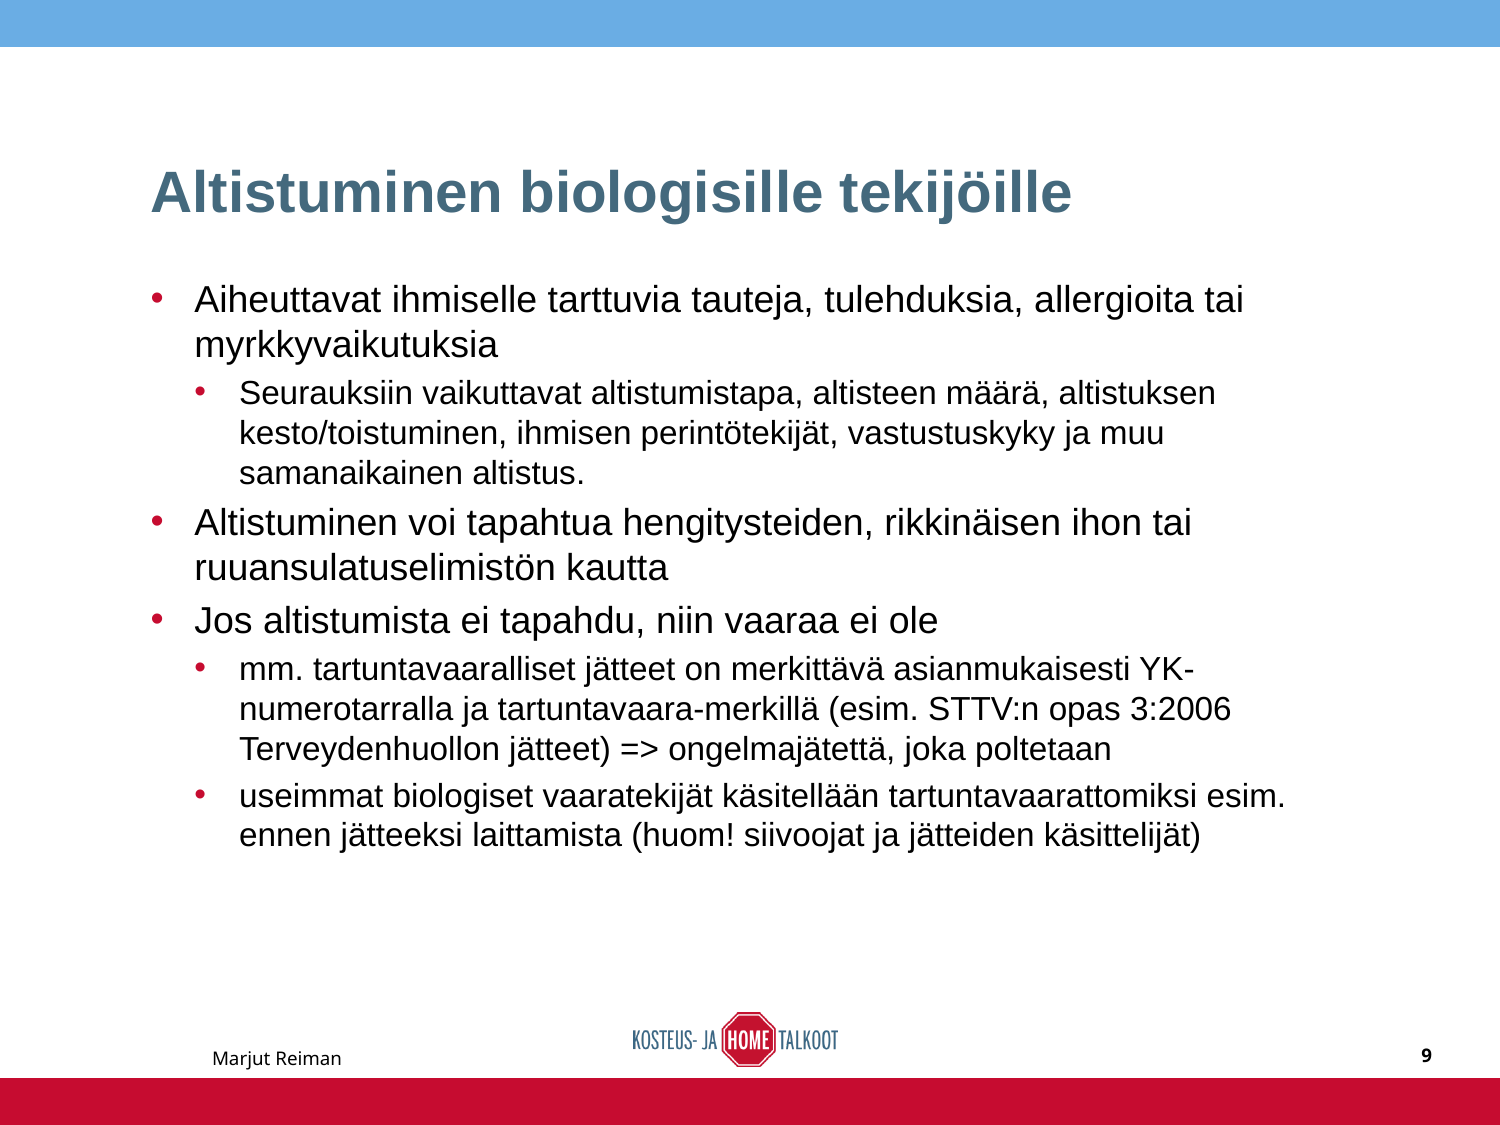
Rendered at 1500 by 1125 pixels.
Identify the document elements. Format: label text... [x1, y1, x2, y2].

picture [633, 1012, 838, 1067]
footer Marjut Reiman [197, 1016, 493, 1077]
title Altistuminen biologisille tekijöille [135, 54, 1365, 232]
slide_number 9 [1364, 1016, 1447, 1077]
list Aiheuttavat ihmiselle tarttuvia tauteja, tulehduksia, allergioita tai myrkkyvaikutuksia Seurauksiin vaikuttavat altistumistapa, altisteen määrä, altistuksen kesto/toistuminen, ihmisen perintötekijät, vastustuskyky ja muu samanaikainen altistus. Altistuminen voi tapahtua hengitysteiden, rikkinäisen ihon tai ruuansulatuselimistön kautta Jos altistumista ei tapahdu, niin vaaraa ei ole mm. tartuntavaaralliset jätteet on merkittävä asianmukaisesti YK-numerotarralla ja tartuntavaara-merkillä (esim. STTV:n opas 3:2006 Terveydenhuollon jätteet) => ongelmajätettä, joka poltetaan useimmat biologiset vaaratekijät käsitellään tartuntavaarattomiksi esim. ennen jätteeksi laittamista (huom! siivoojat ja jätteiden käsittelijät) [135, 267, 1365, 988]
